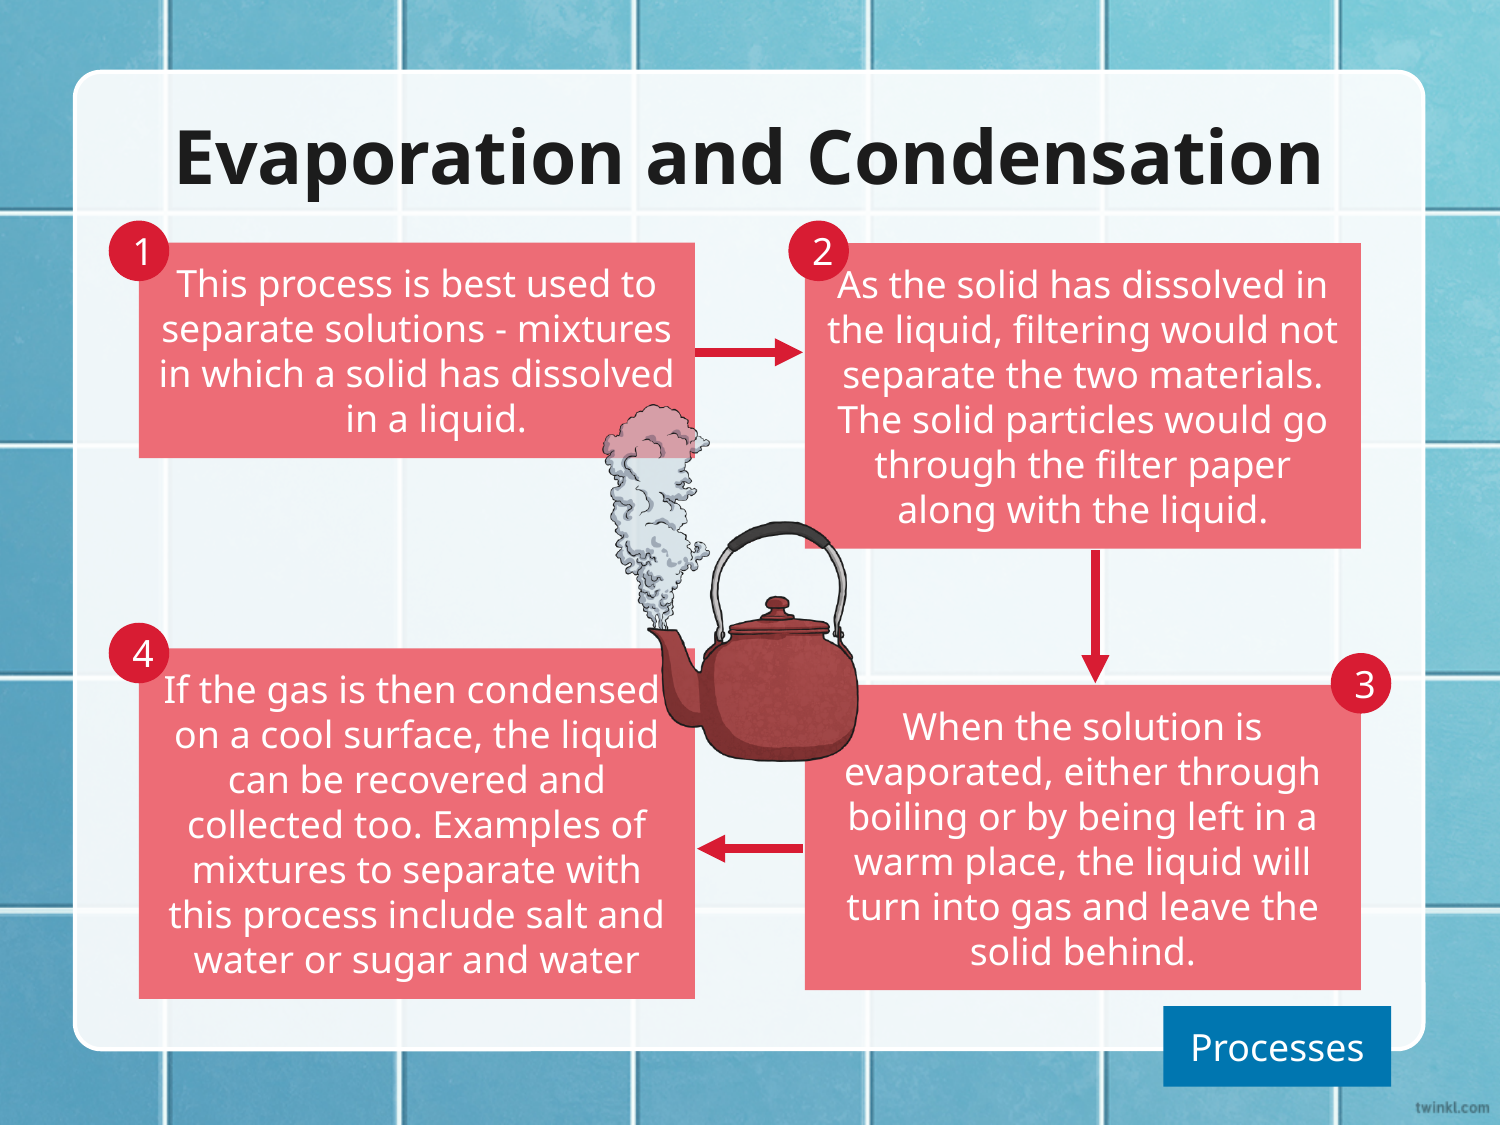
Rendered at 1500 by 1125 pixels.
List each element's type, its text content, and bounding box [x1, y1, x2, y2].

text_box Processes [1162, 1005, 1392, 1088]
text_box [108, 220, 695, 460]
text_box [805, 652, 1392, 992]
picture [0, 0, 1500, 1125]
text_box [108, 622, 695, 1001]
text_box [788, 220, 1362, 551]
title Evaporation and Condensation [73, 76, 1426, 244]
